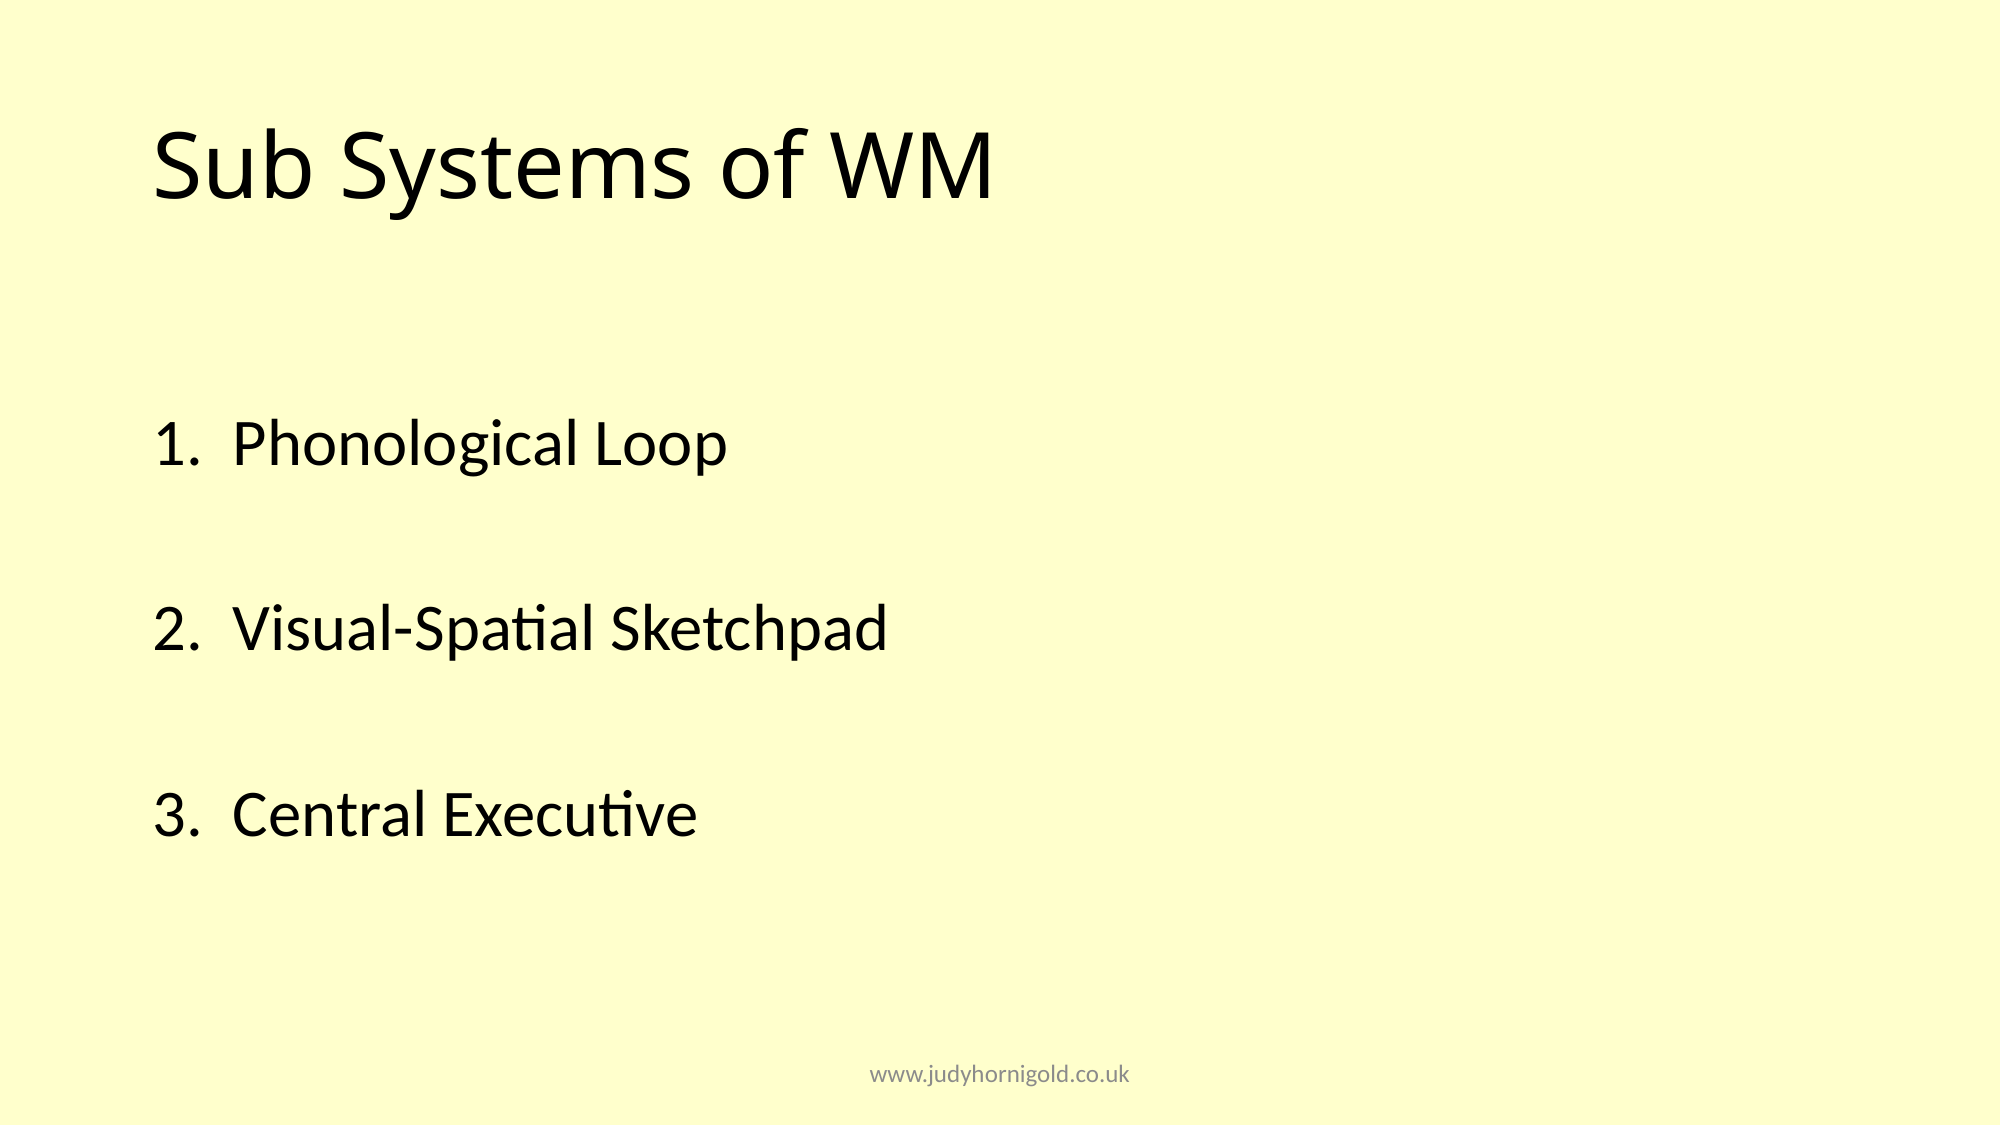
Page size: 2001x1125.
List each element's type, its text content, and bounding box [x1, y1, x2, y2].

list 1. Phonological Loop 2. Visual-Spatial Sketchpad 3. Central Executive [137, 299, 1863, 1014]
title Sub Systems of WM [137, 59, 1863, 278]
footer www.judyhornigold.co.uk [662, 1042, 1338, 1103]
